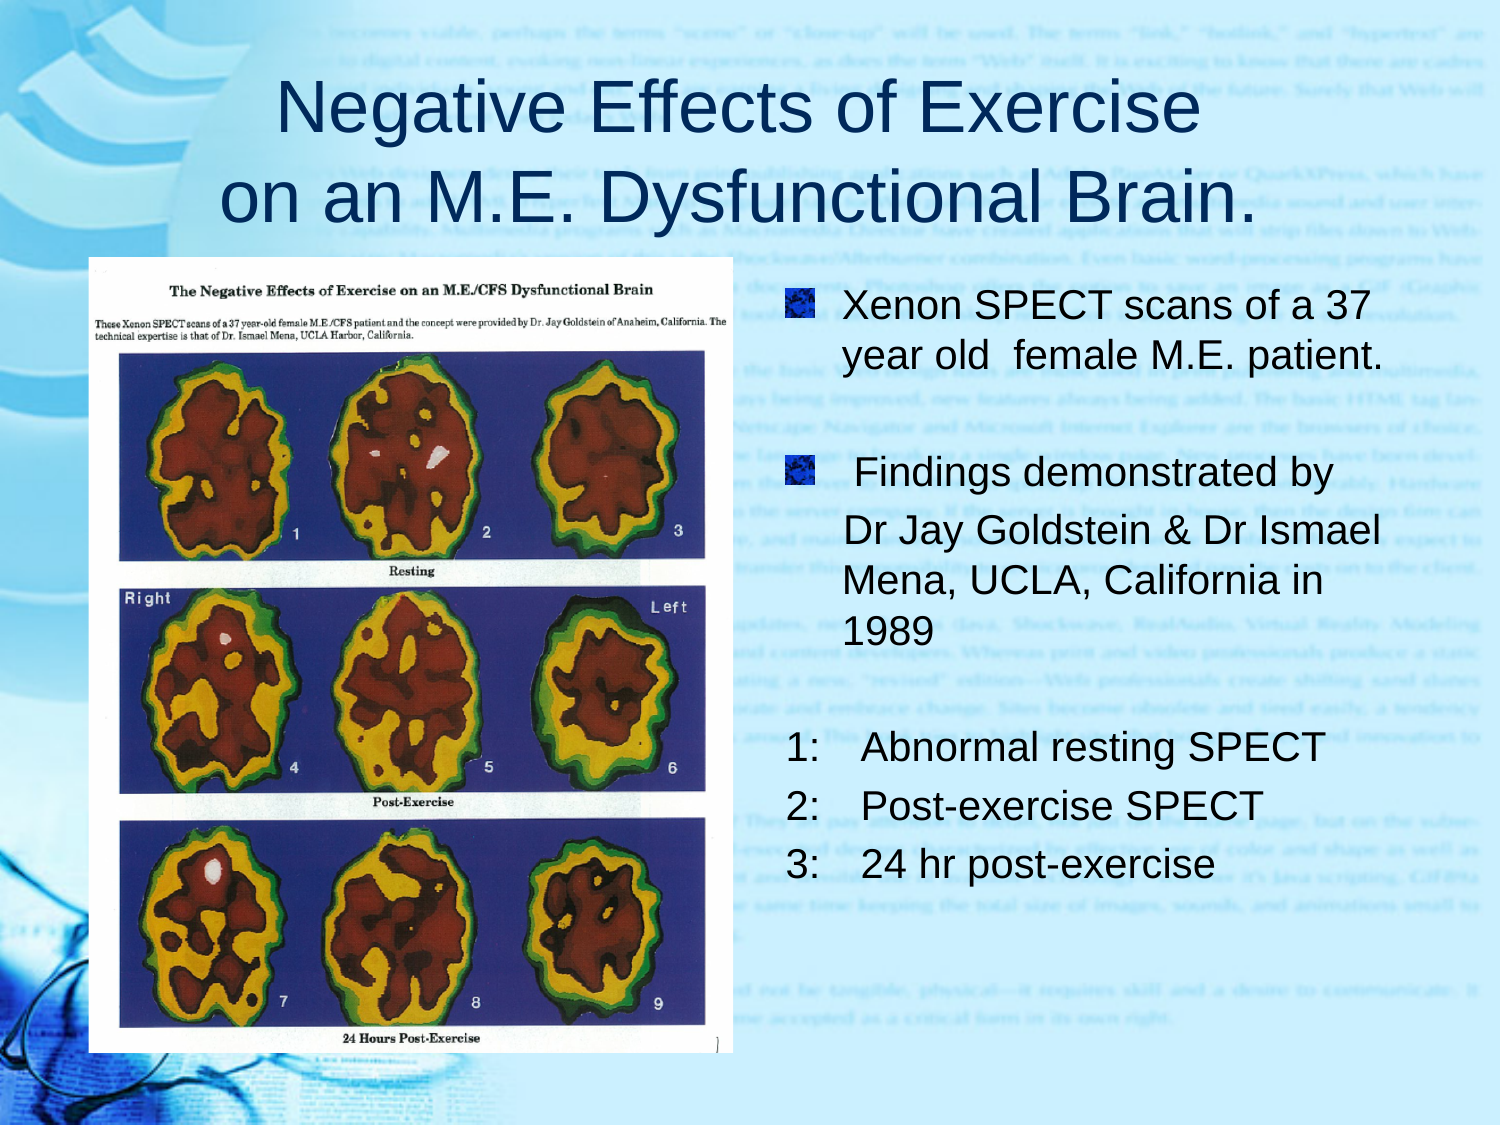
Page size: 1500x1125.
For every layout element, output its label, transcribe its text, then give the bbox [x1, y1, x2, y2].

title Negative Effects of Exercise on an M.E. Dysfunctional Brain. [74, 49, 1426, 246]
picture [0, 0, 1500, 1125]
list Xenon SPECT scans of a 37 year old female M.E. patient. Findings demonstrated by Dr Jay Goldstein & Dr Ismael Mena, UCLA, California in 1989 1: Abnormal resting SPECT 2: Post-exercise SPECT 3: 24 hr post-exercise [770, 269, 1426, 938]
